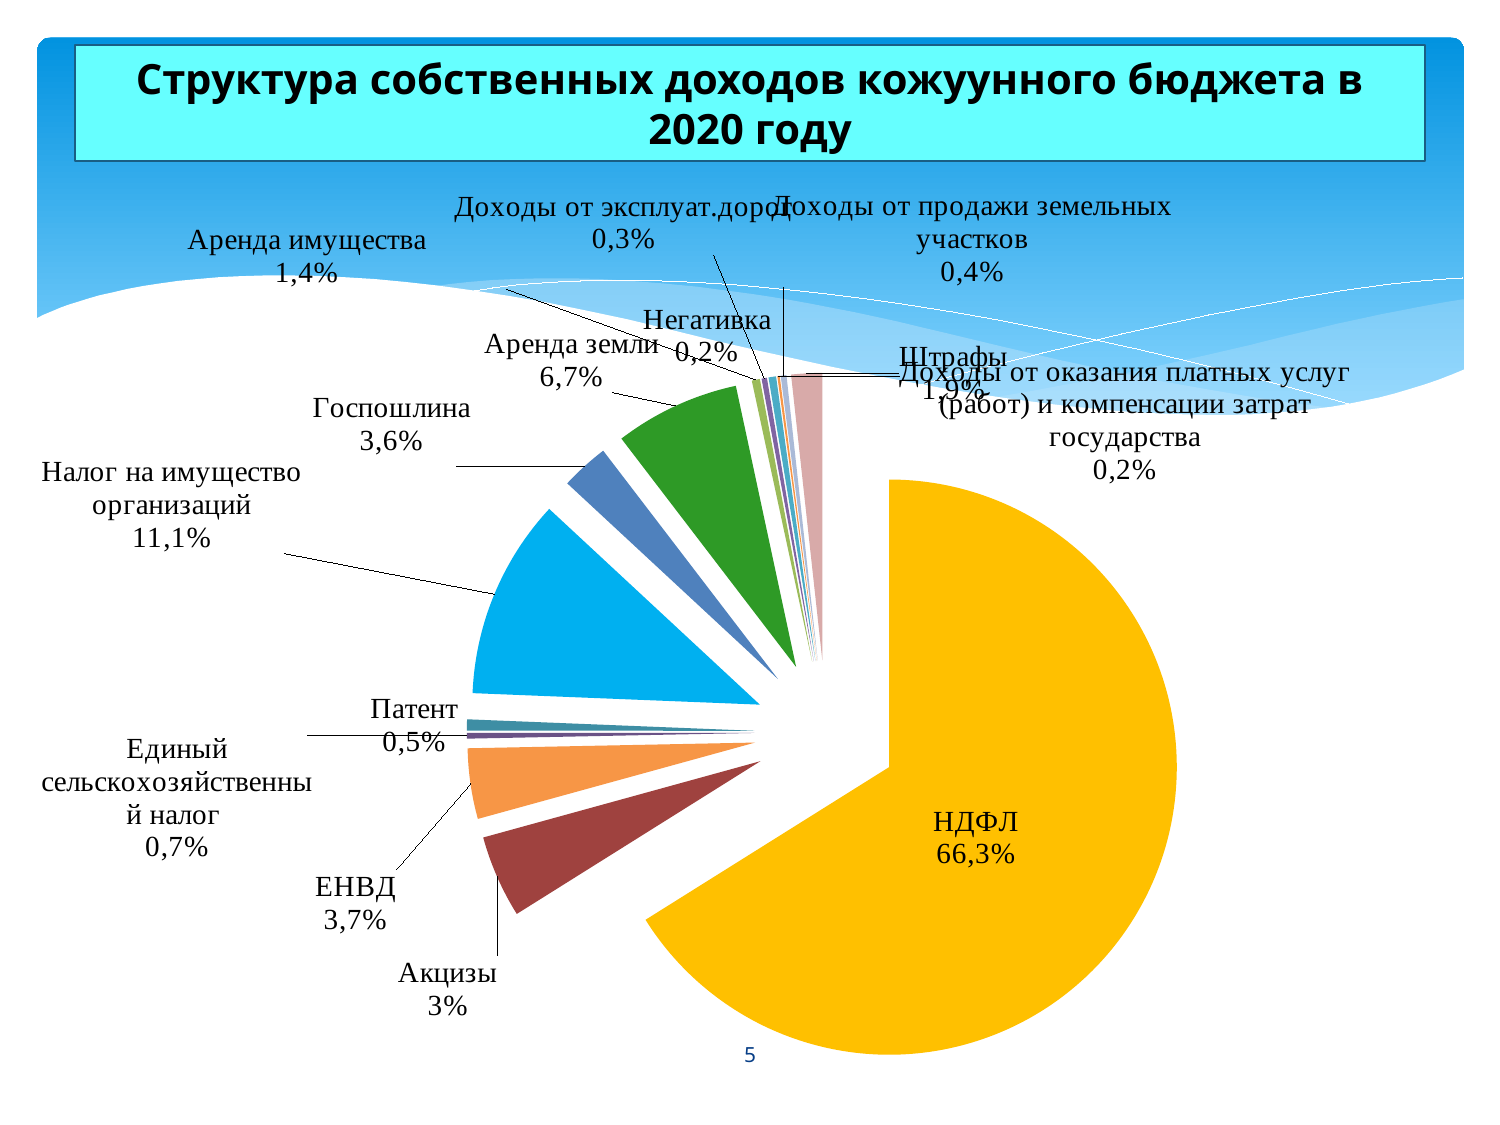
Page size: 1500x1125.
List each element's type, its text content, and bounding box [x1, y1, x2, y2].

chart [41, 172, 1436, 1095]
title Структура собственных доходов кожуунного бюджета в 2020 году [74, 44, 1426, 162]
